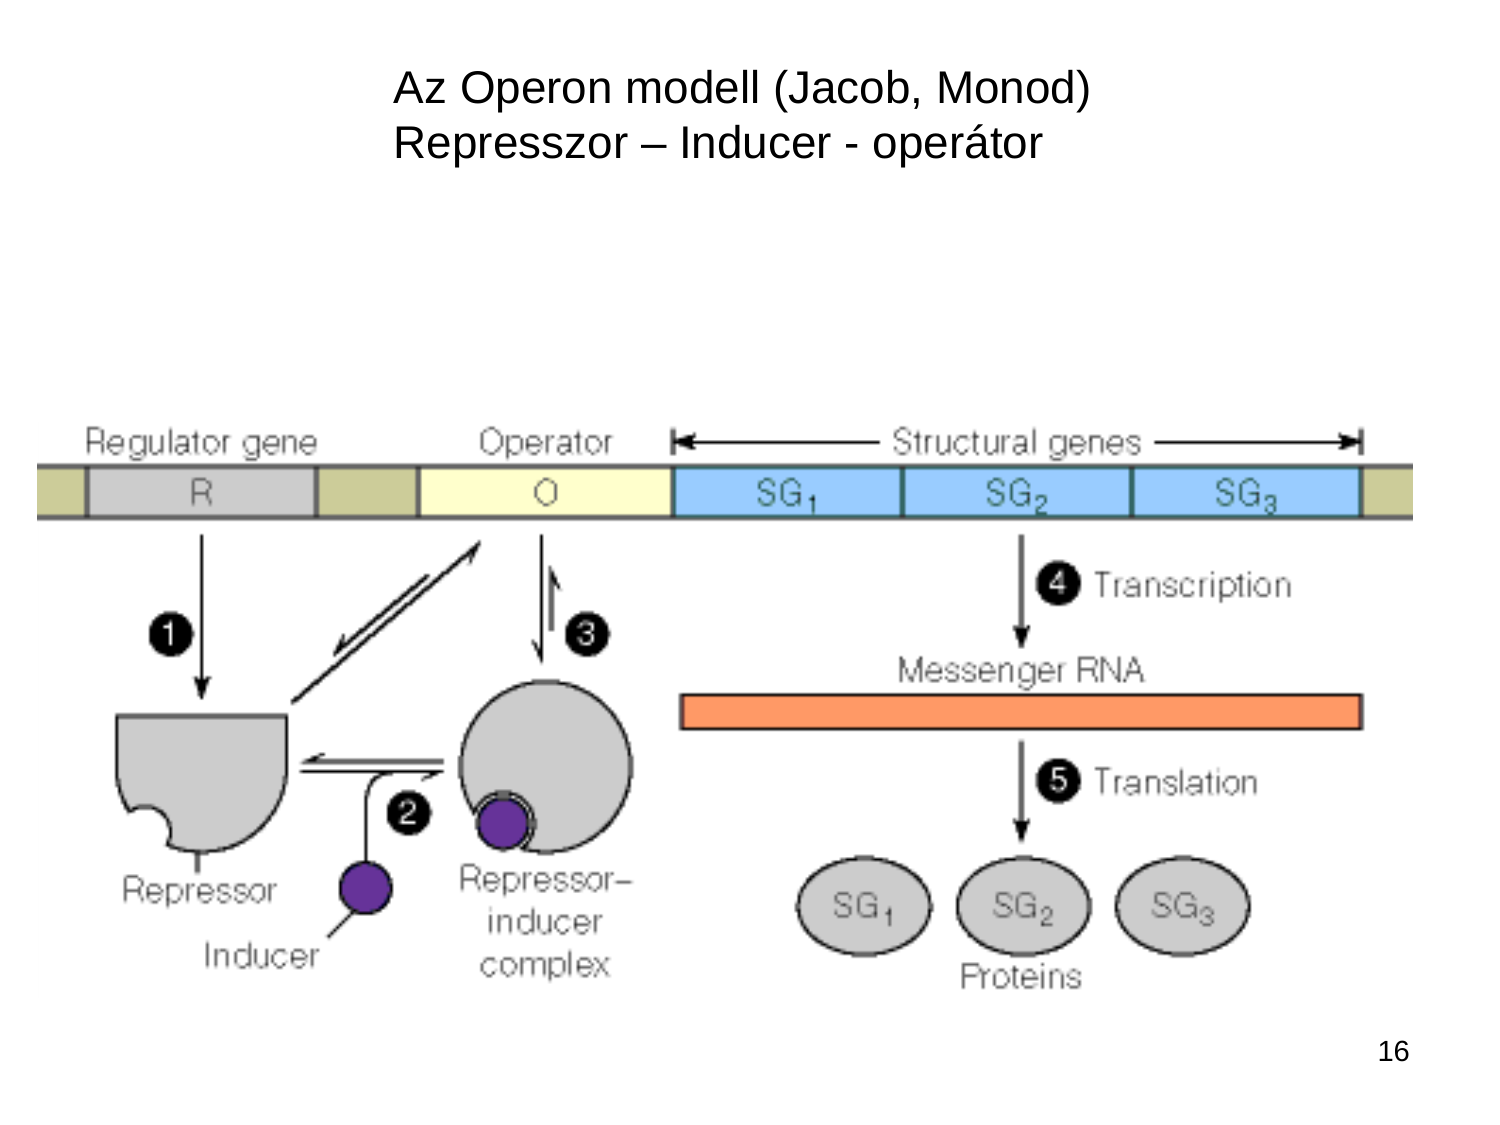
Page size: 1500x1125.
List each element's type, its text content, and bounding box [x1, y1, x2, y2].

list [37, 422, 1413, 998]
text_box Az Operon modell (Jacob, Monod) Represszor – Inducer - operátor [379, 49, 1107, 175]
slide_number 16 [1074, 1024, 1426, 1103]
